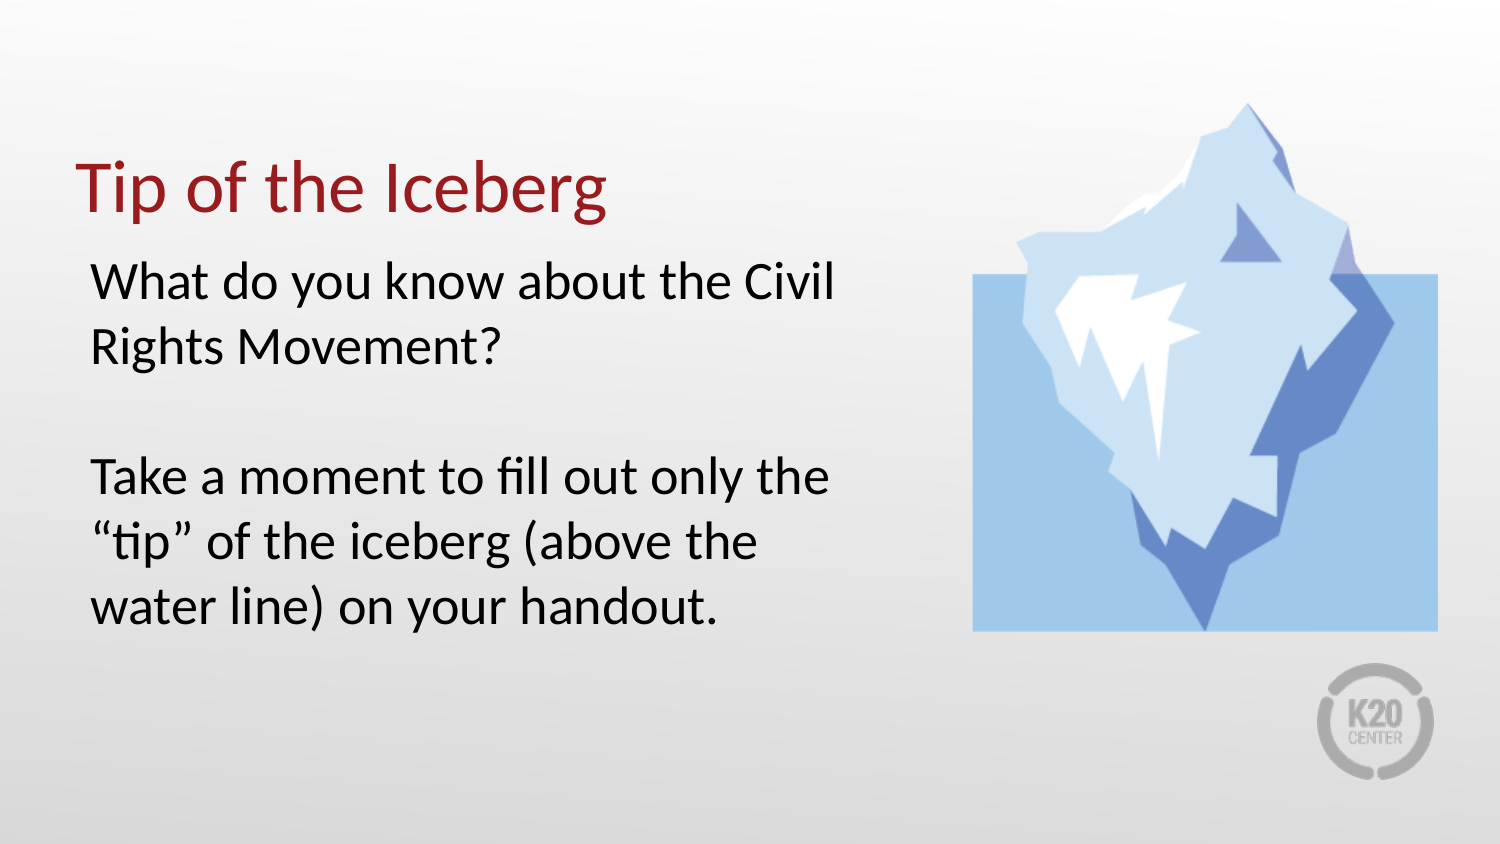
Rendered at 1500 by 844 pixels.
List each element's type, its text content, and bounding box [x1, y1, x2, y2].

picture [924, 86, 1488, 797]
title Tip of the Iceberg [75, 86, 923, 228]
list What do you know about the Civil Rights Movement? Take a moment to fill out only the “tip” of the iceberg (above the water line) on your handout. [75, 238, 888, 779]
